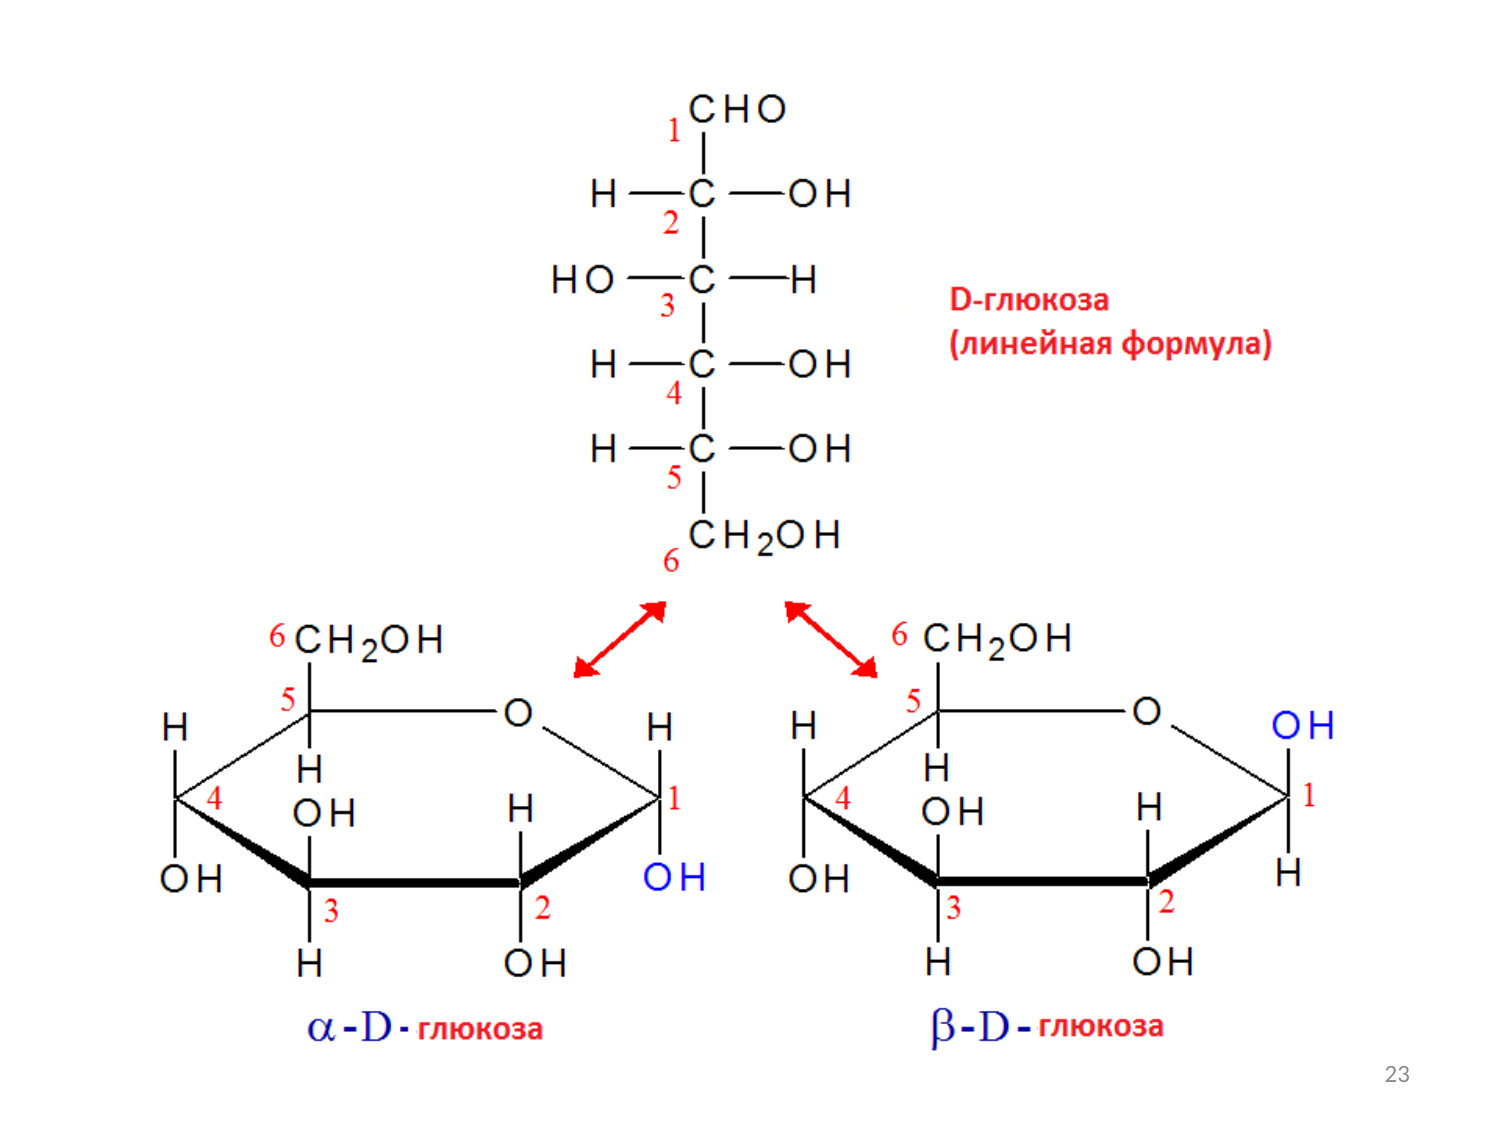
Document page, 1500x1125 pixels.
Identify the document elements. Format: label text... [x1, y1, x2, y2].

slide_number 23 [1074, 1042, 1425, 1103]
picture [155, 65, 1345, 1060]
